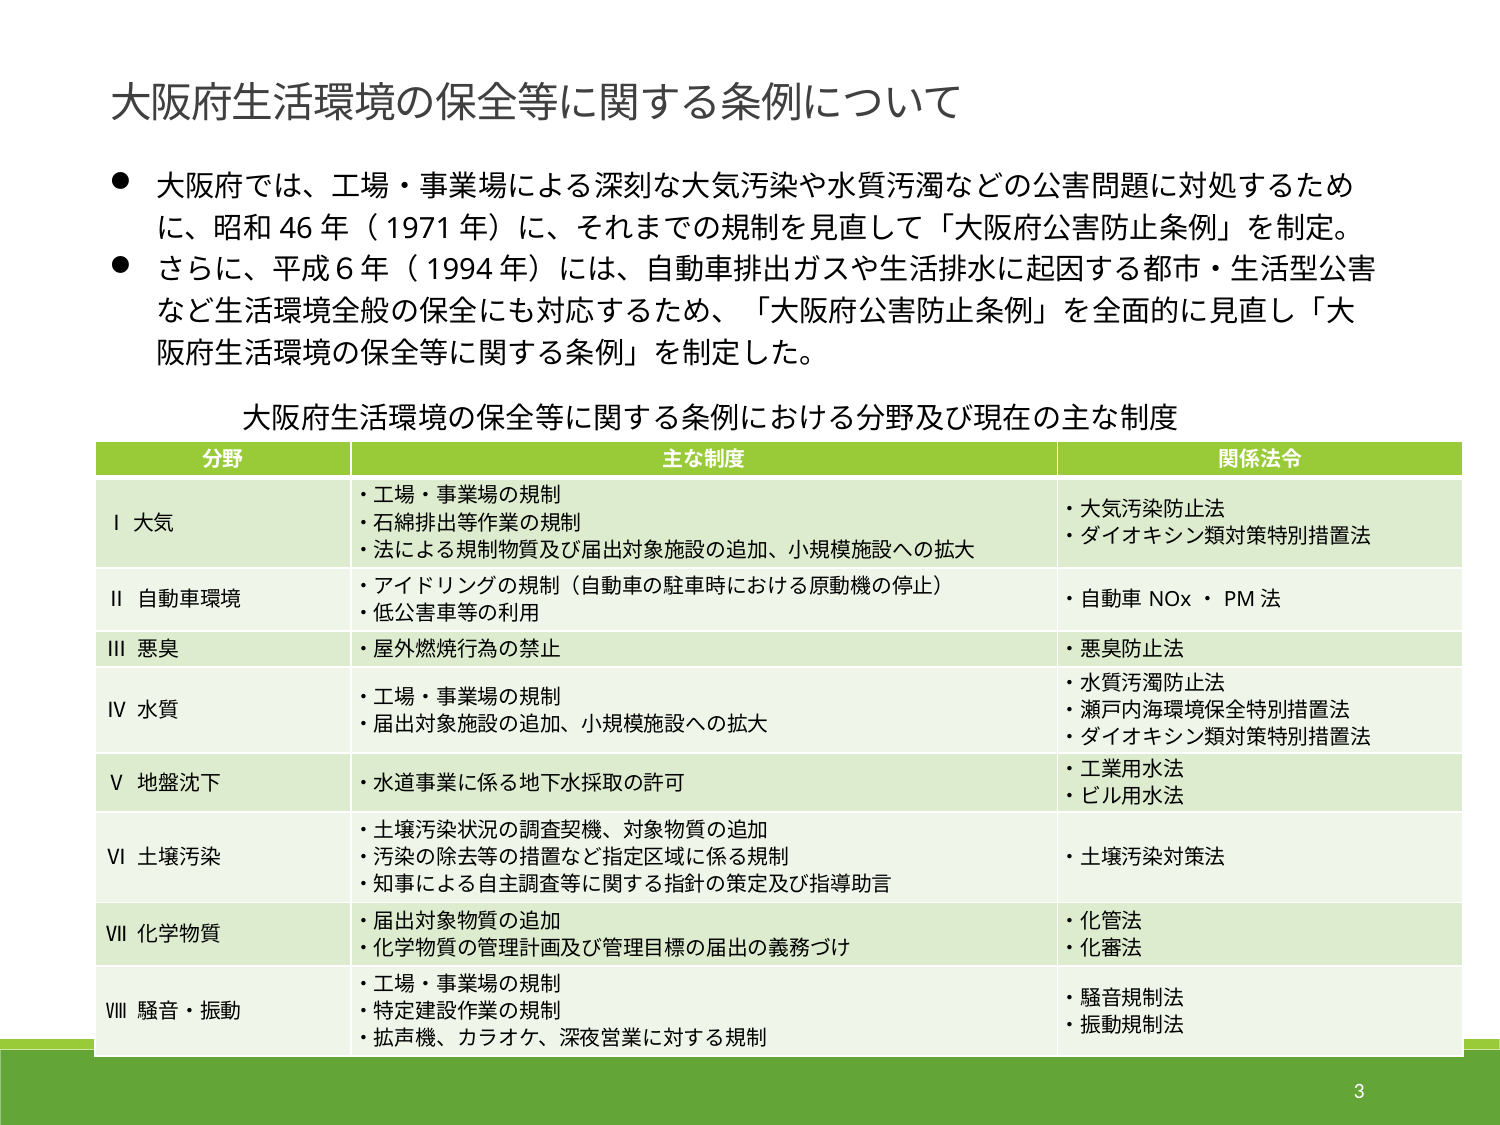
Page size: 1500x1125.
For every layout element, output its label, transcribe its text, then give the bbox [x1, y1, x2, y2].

table_cell ・騒音規制法 ・振動規制法 [1058, 967, 1462, 1055]
title 大阪府生活環境の保全等に関する条例について [94, 35, 1333, 134]
table_header 分野 [96, 442, 350, 475]
table_cell Ⅳ 水質 [96, 668, 350, 752]
table_cell Ⅲ 悪臭 [96, 632, 350, 666]
table_cell Ⅴ 地盤沈下 [96, 754, 350, 811]
table_cell ・工業用水法 ・ビル用水法 [1058, 754, 1462, 811]
table_cell ・自動車NOx・PM法 [1058, 569, 1462, 630]
table_cell ・化管法 ・化審法 [1058, 903, 1462, 965]
table_cell ・悪臭防止法 [1058, 632, 1462, 666]
table_cell ・土壌汚染対策法 [1058, 813, 1462, 902]
table_cell Ⅱ 自動車環境 [96, 569, 350, 630]
table_cell Ⅶ 化学物質 [96, 903, 350, 965]
table_cell Ⅵ 土壌汚染 [96, 813, 350, 902]
table_header 関係法令 [1058, 442, 1462, 475]
table_cell ・届出対象物質の追加 ・化学物質の管理計画及び管理目標の届出の義務づけ [352, 903, 1057, 965]
table_cell ・アイドリングの規制（自動車の駐車時における原動機の停止） ・低公害車等の利用 [352, 569, 1057, 630]
table_cell Ⅰ大気 [96, 480, 350, 567]
table_cell ・土壌汚染状況の調査契機、対象物質の追加 ・汚染の除去等の措置など指定区域に係る規制 ・知事による自主調査等に関する指針の策定及び指導助言 [352, 813, 1057, 902]
table_cell ・屋外燃焼行為の禁止 [352, 632, 1057, 666]
table_cell ・工場・事業場の規制 ・特定建設作業の規制 ・拡声機、カラオケ、深夜営業に対する規制 [352, 967, 1057, 1055]
slide_number 3 [1218, 1059, 1380, 1120]
table_cell ・工場・事業場の規制 ・石綿排出等作業の規制 ・法による規制物質及び届出対象施設の追加、小規模施設への拡大 [352, 480, 1057, 567]
text_box 大阪府では、工場・事業場による深刻な大気汚染や水質汚濁などの公害問題に対処するために、昭和46年（1971年）に、それまでの規制を見直して「大阪府公害防止条例」を制定。 さらに、平成６年（1994年）には、自動車排出ガスや生活排水に起因する都市・生活型公害など生活環境全般の保全にも対応するため、「大阪府公害防止条例」を全面的に見直し「大阪府生活環境の保全等に関する条例」を制定した。 [94, 153, 1398, 377]
table_cell Ⅷ 騒音・振動 [96, 967, 350, 1055]
table_cell ・水質汚濁防止法 ・瀬戸内海環境保全特別措置法 ・ダイオキシン類対策特別措置法 [1058, 668, 1462, 752]
table_cell ・水道事業に係る地下水採取の許可 [352, 754, 1057, 811]
table_cell ・工場・事業場の規制 ・届出対象施設の追加、小規模施設への拡大 [352, 668, 1057, 752]
table_cell ・大気汚染防止法 ・ダイオキシン類対策特別措置法 [1058, 480, 1462, 567]
table_header 主な制度 [352, 442, 1057, 475]
text_box 大阪府生活環境の保全等に関する条例における分野及び現在の主な制度 [227, 374, 1500, 442]
